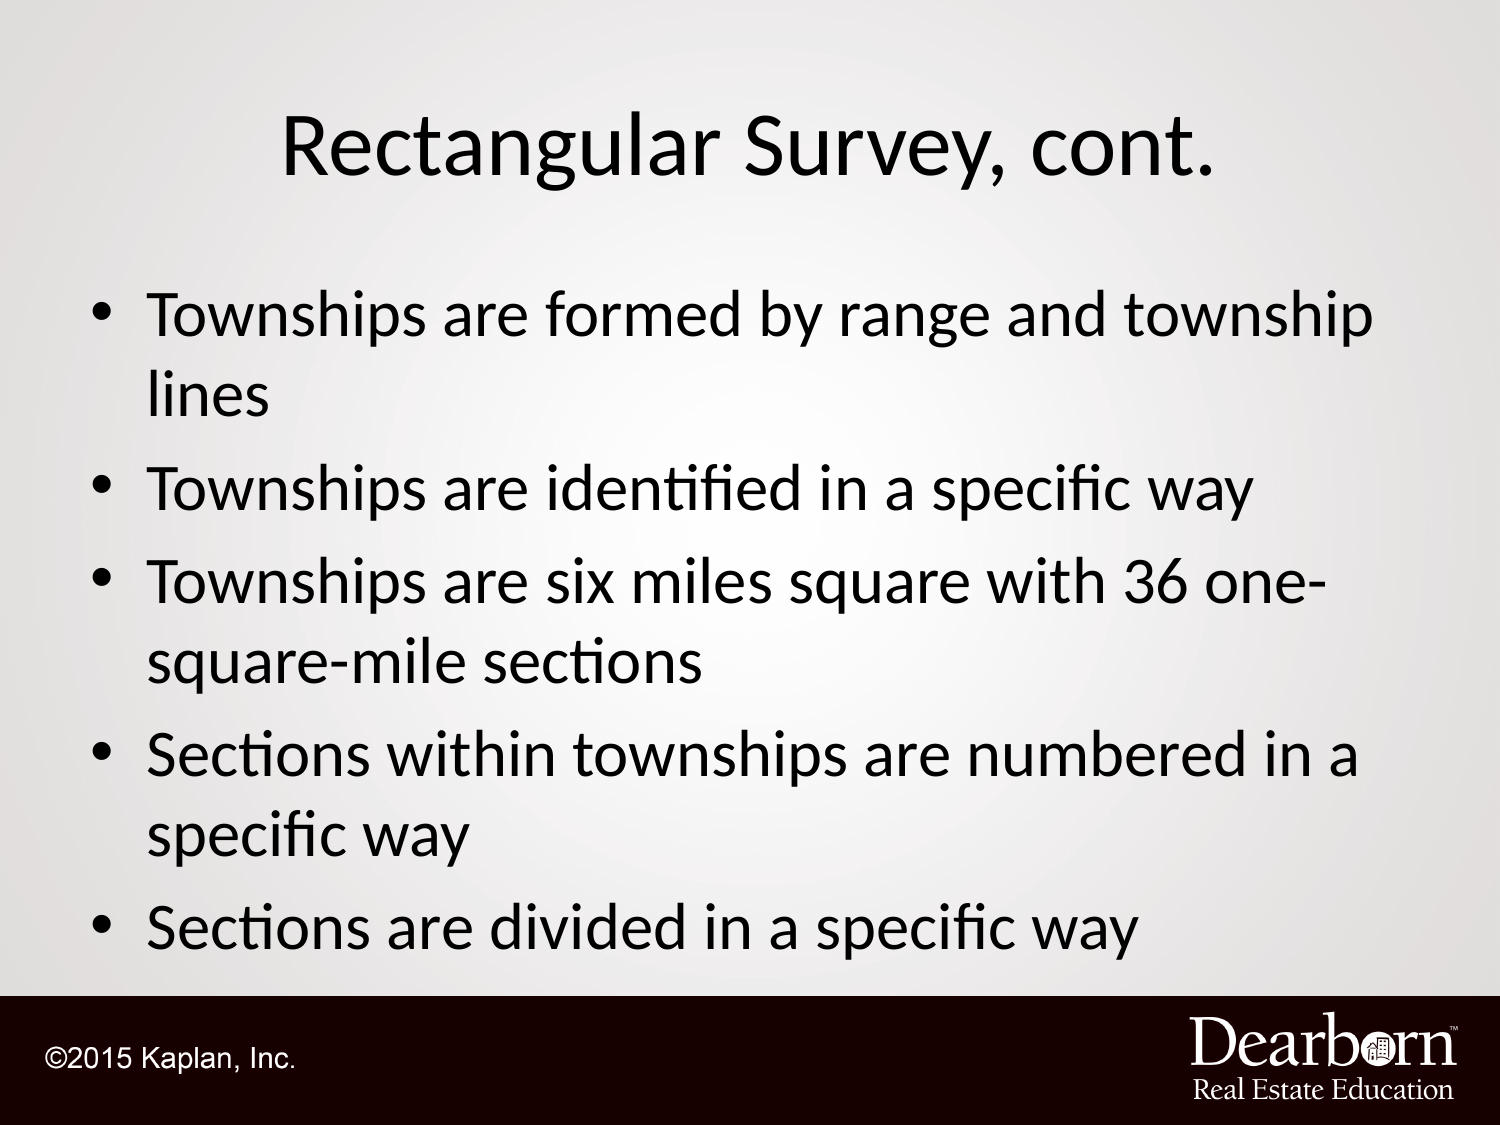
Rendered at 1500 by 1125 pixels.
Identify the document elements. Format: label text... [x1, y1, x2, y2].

list Townships are formed by range and township lines Townships are identified in a specific way Townships are six miles square with 36 one-square-mile sections Sections within townships are numbered in a specific way Sections are divided in a specific way [74, 262, 1426, 988]
picture [0, 0, 1500, 1125]
title Rectangular Survey, cont. [74, 44, 1426, 233]
